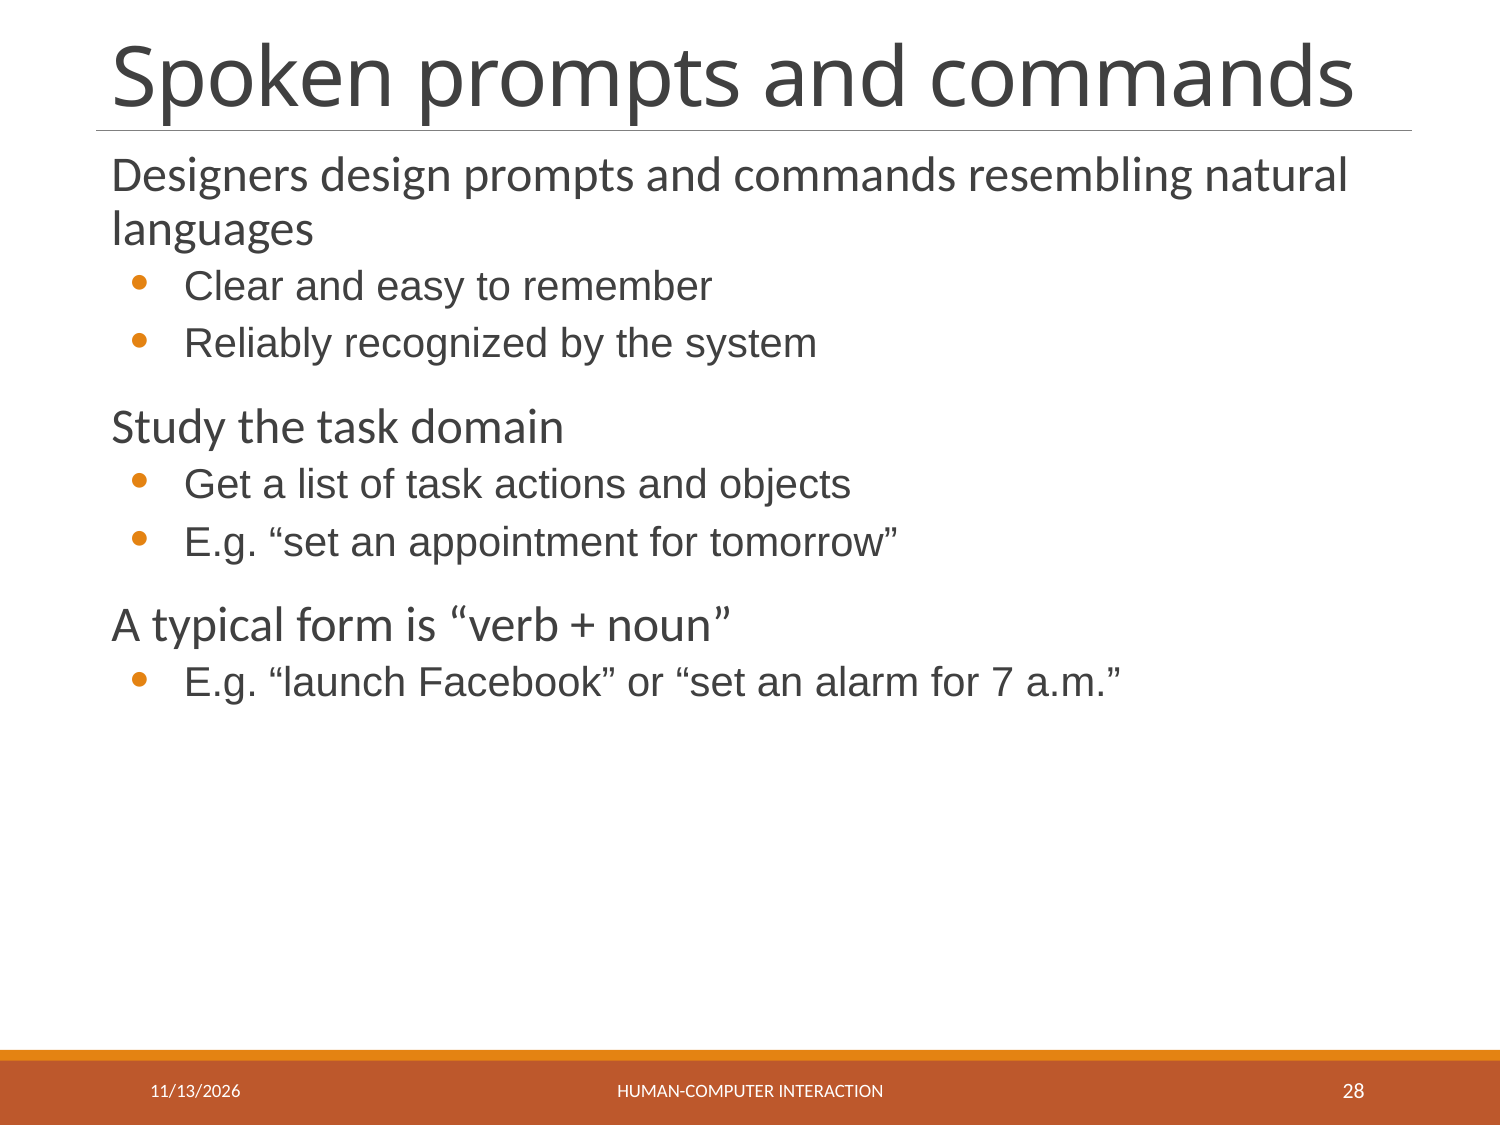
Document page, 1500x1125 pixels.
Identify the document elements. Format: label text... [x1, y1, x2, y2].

slide_number 28 [1218, 1059, 1380, 1120]
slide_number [135, 1059, 440, 1120]
list Designers design prompts and commands resembling natural languages Clear and easy to remember Reliably recognized by the system Study the task domain Get a list of task actions and objects E.g. “set an appointment for tomorrow” A typical form is “verb + noun” E.g. “launch Facebook” or “set an alarm for 7 a.m.” [96, 140, 1413, 1034]
title Spoken prompts and commands [96, 19, 1413, 131]
footer Human-computer interaction [453, 1059, 1047, 1120]
